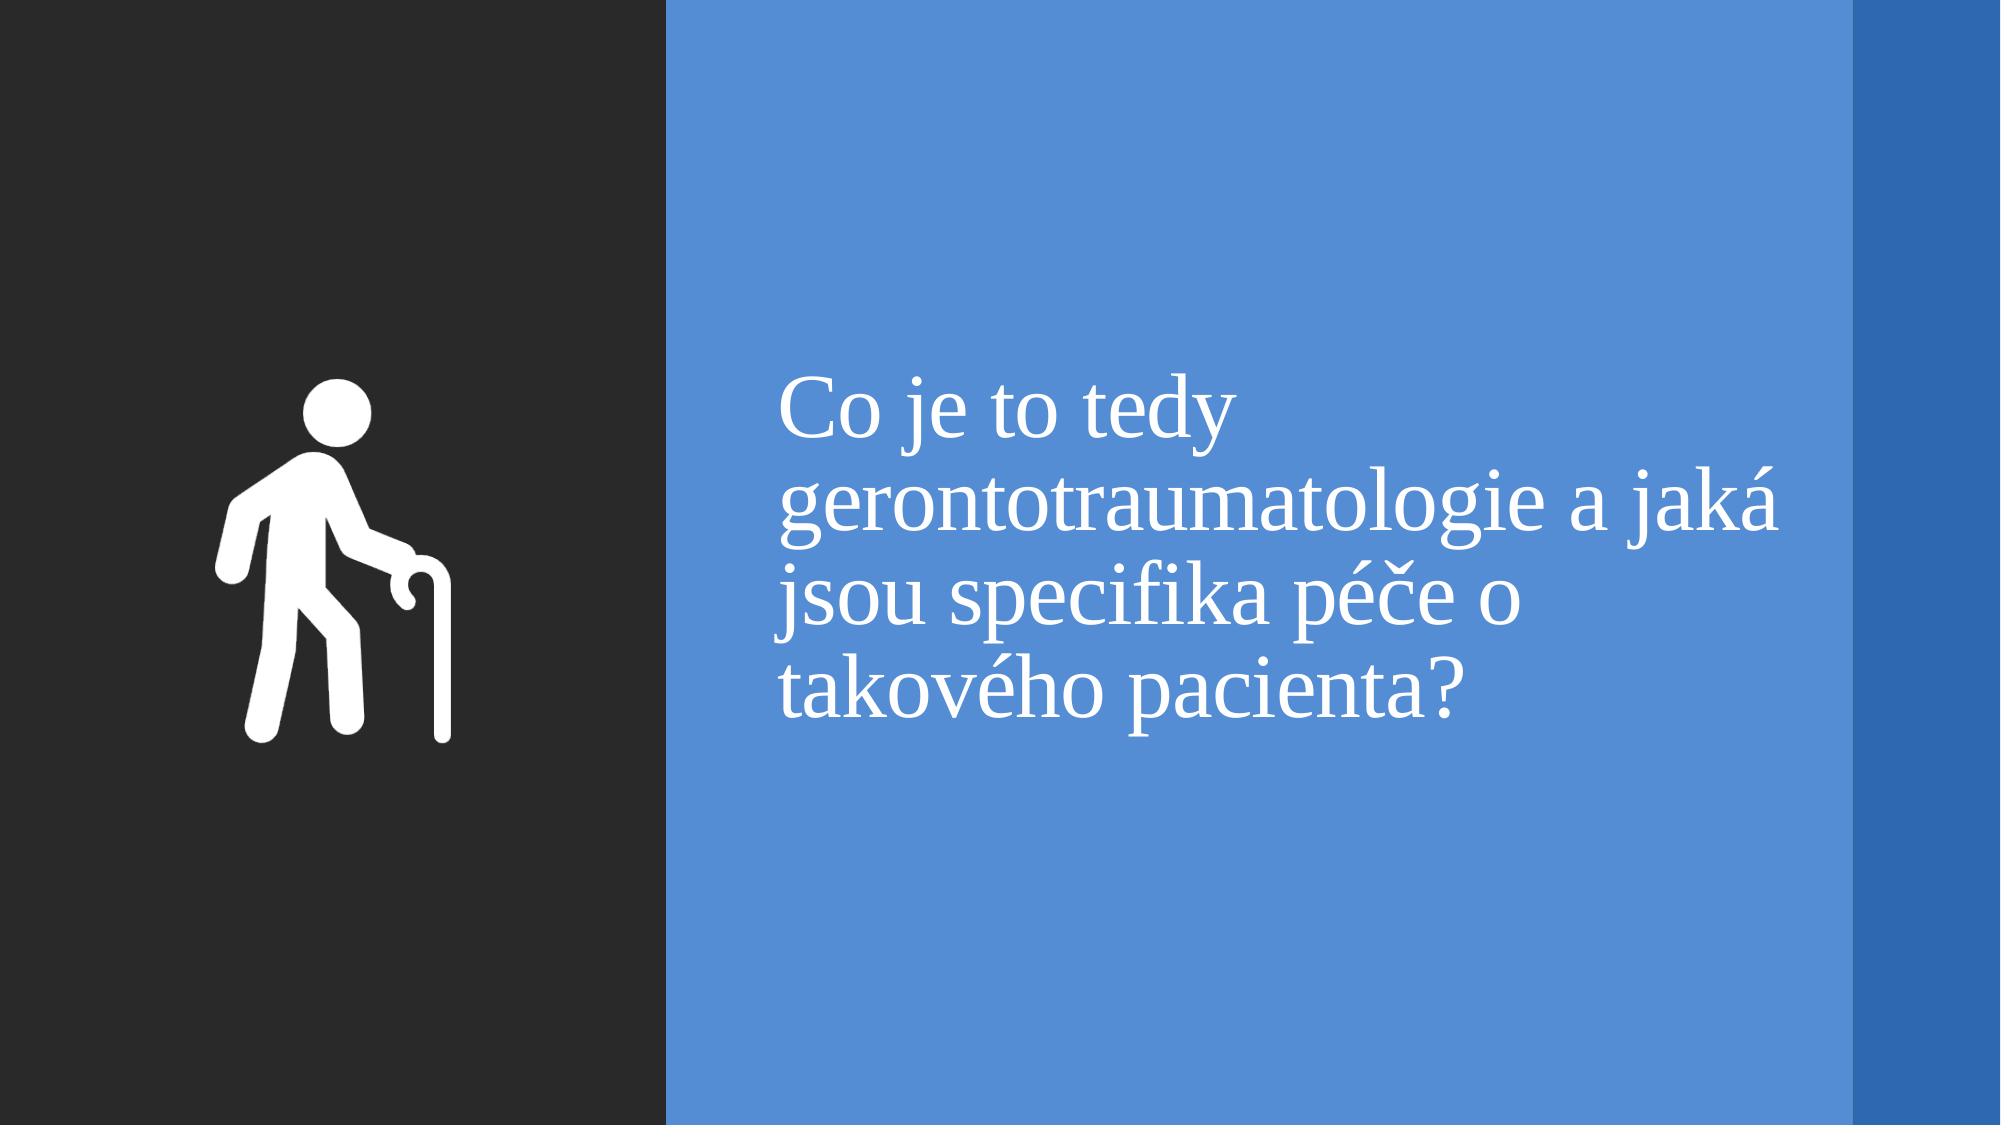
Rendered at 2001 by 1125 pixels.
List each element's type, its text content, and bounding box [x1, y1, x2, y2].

text_box [667, 0, 1854, 1125]
picture [126, 352, 539, 765]
text_box [0, 0, 667, 1125]
title Co je to tedy gerontotraumatologie a jaká jsou specifika péče o takového pacienta? [761, 187, 1795, 1022]
